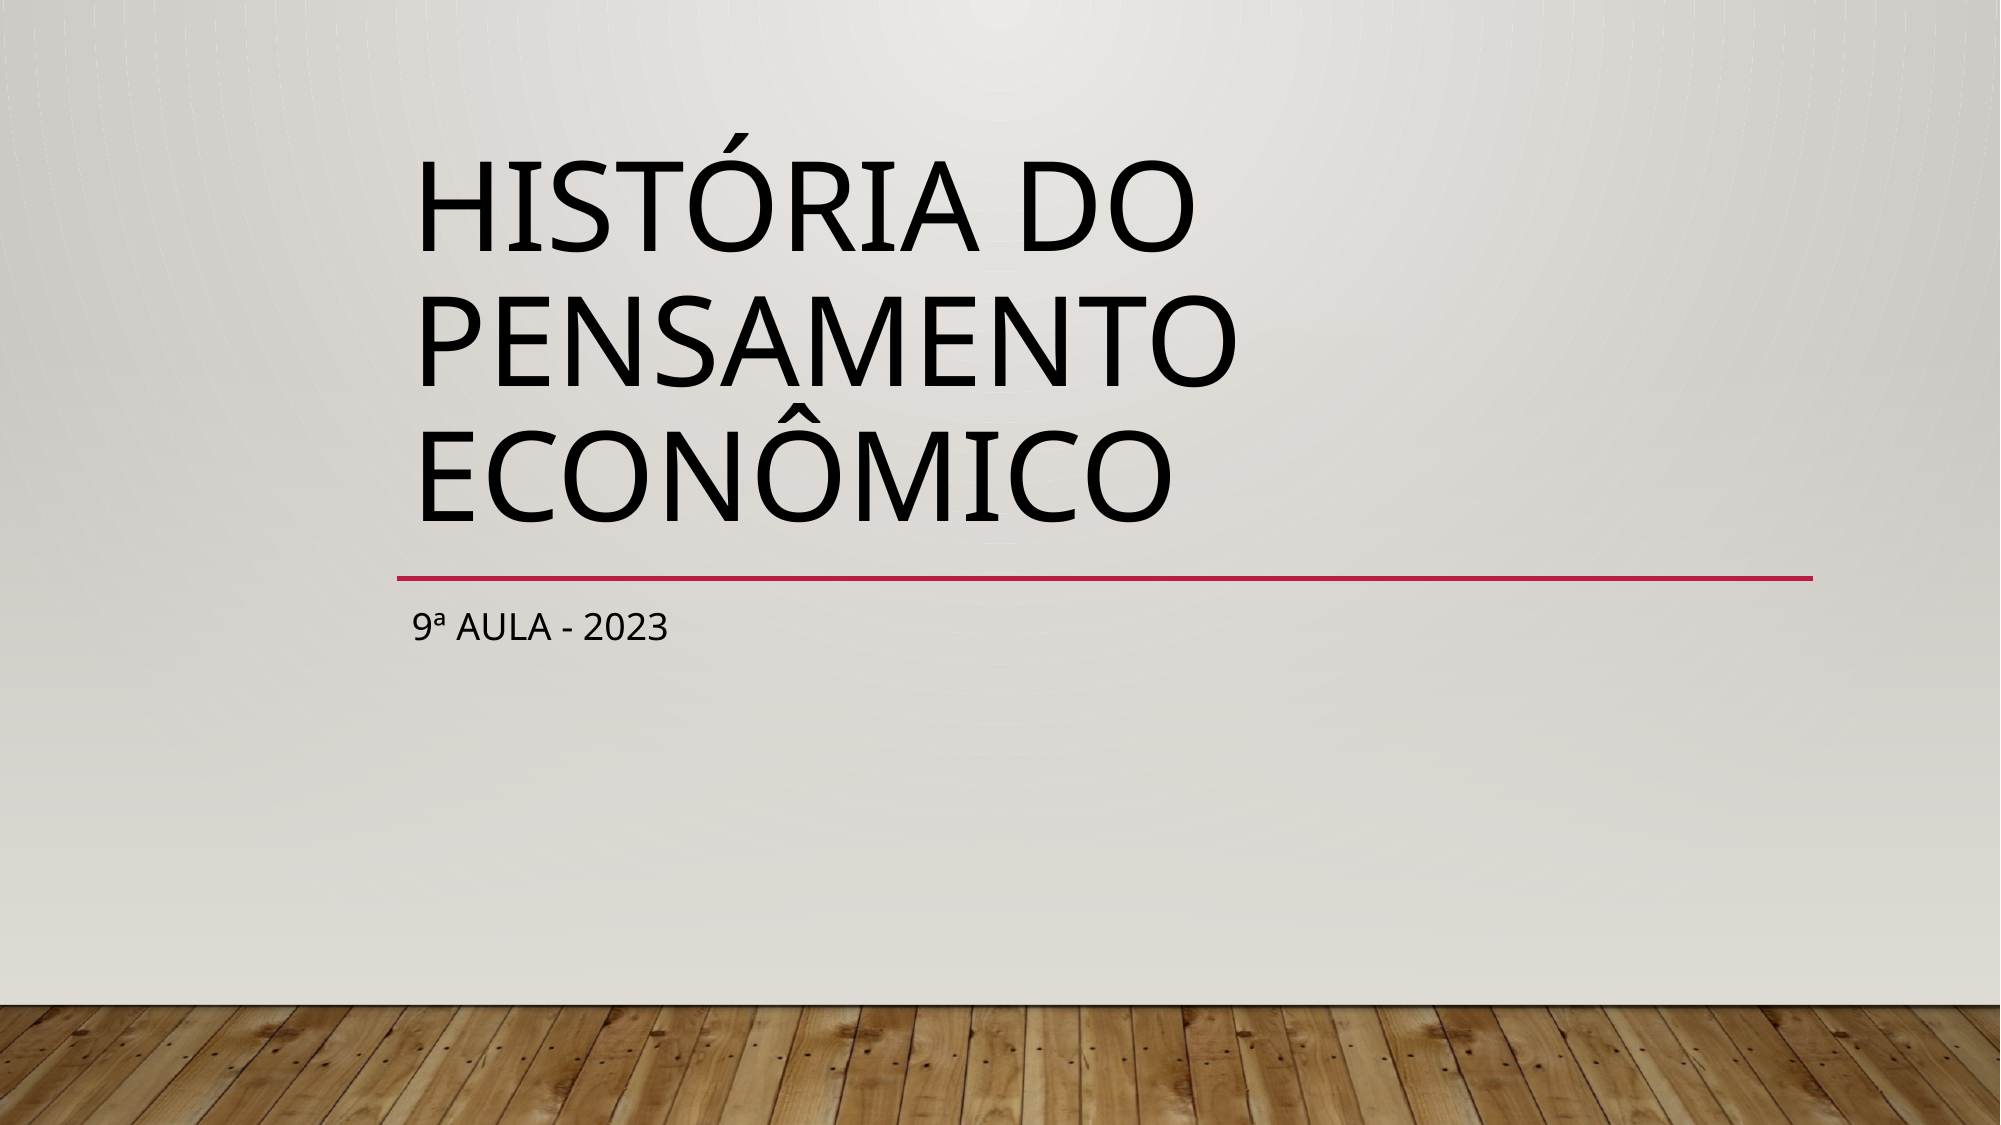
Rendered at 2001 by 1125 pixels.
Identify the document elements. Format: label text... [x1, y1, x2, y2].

subtitle 9ª aula - 2023 [396, 579, 1814, 740]
title HISTÓRIA DO PENSAMENTO ECONÔMICO [396, 131, 1814, 549]
picture [0, 1005, 2000, 1125]
